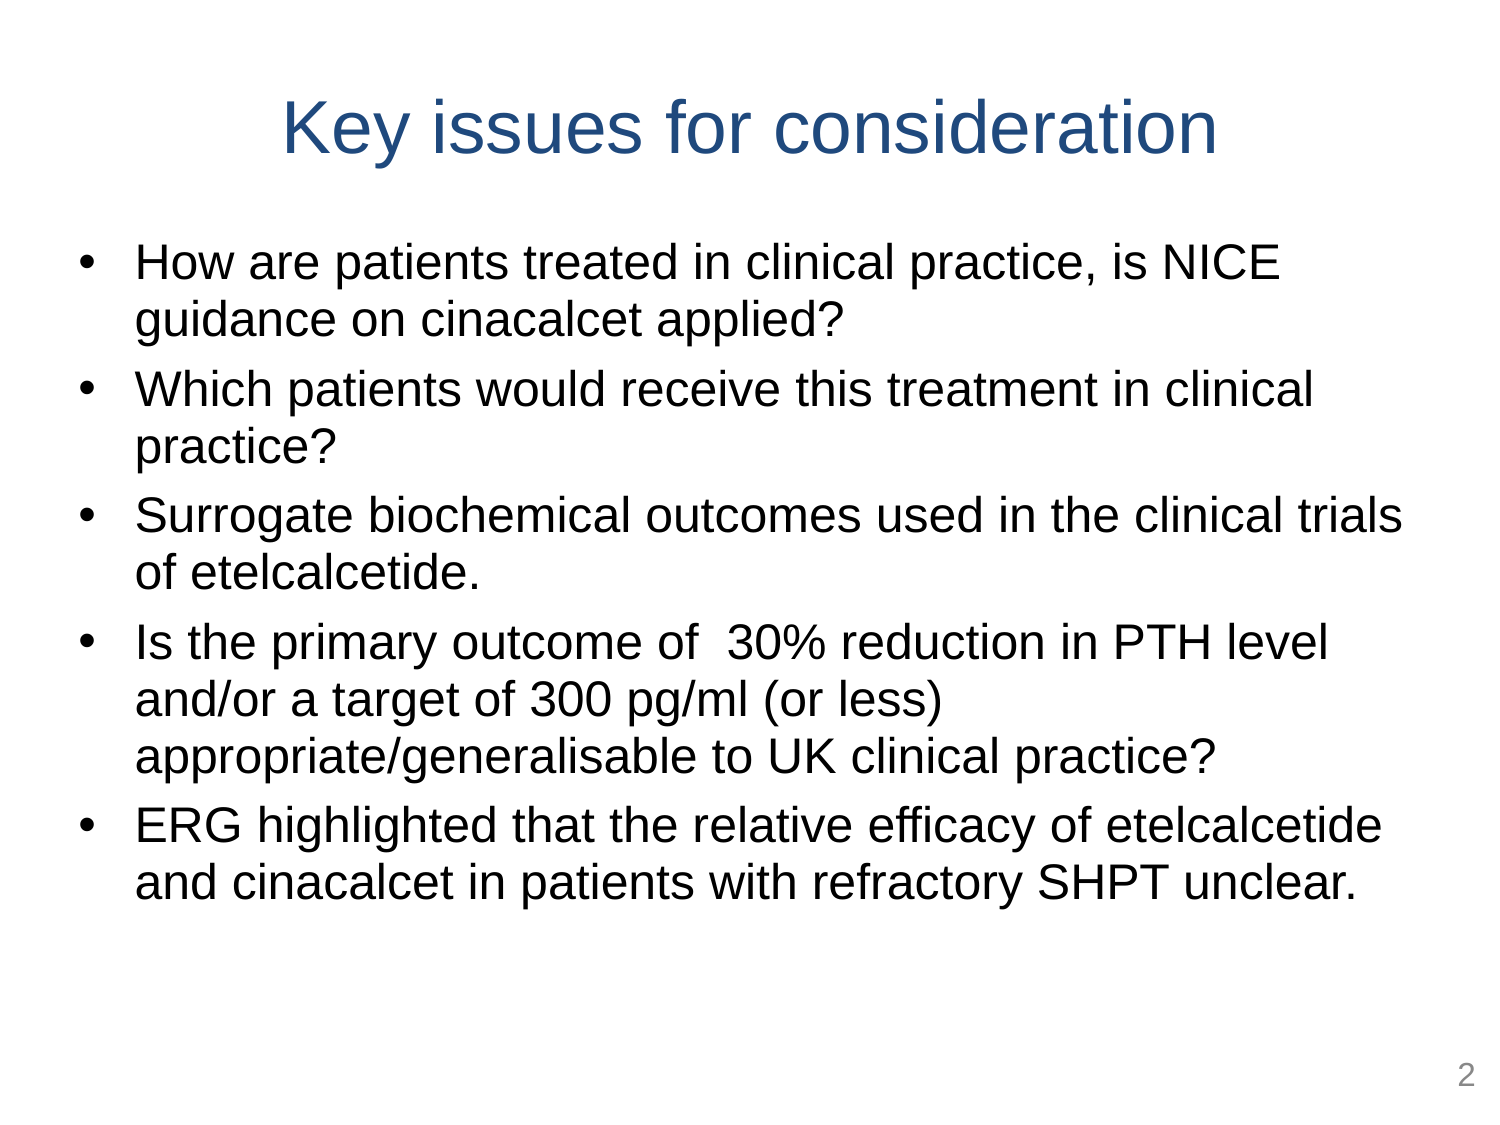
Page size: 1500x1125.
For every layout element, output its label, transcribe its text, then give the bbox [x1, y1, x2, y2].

list How are patients treated in clinical practice, is NICE guidance on cinacalcet applied? Which patients would receive this treatment in clinical practice? Surrogate biochemical outcomes used in the clinical trials of etelcalcetide. Is the primary outcome of 30% reduction in PTH level and/or a target of 300 pg/ml (or less) appropriate/generalisable to UK clinical practice? ERG highlighted that the relative efficacy of etelcalcetide and cinacalcet in patients with refractory SHPT unclear. [70, 226, 1430, 989]
title Key issues for consideration [71, 32, 1430, 226]
slide_number 2 [1396, 1044, 1485, 1101]
